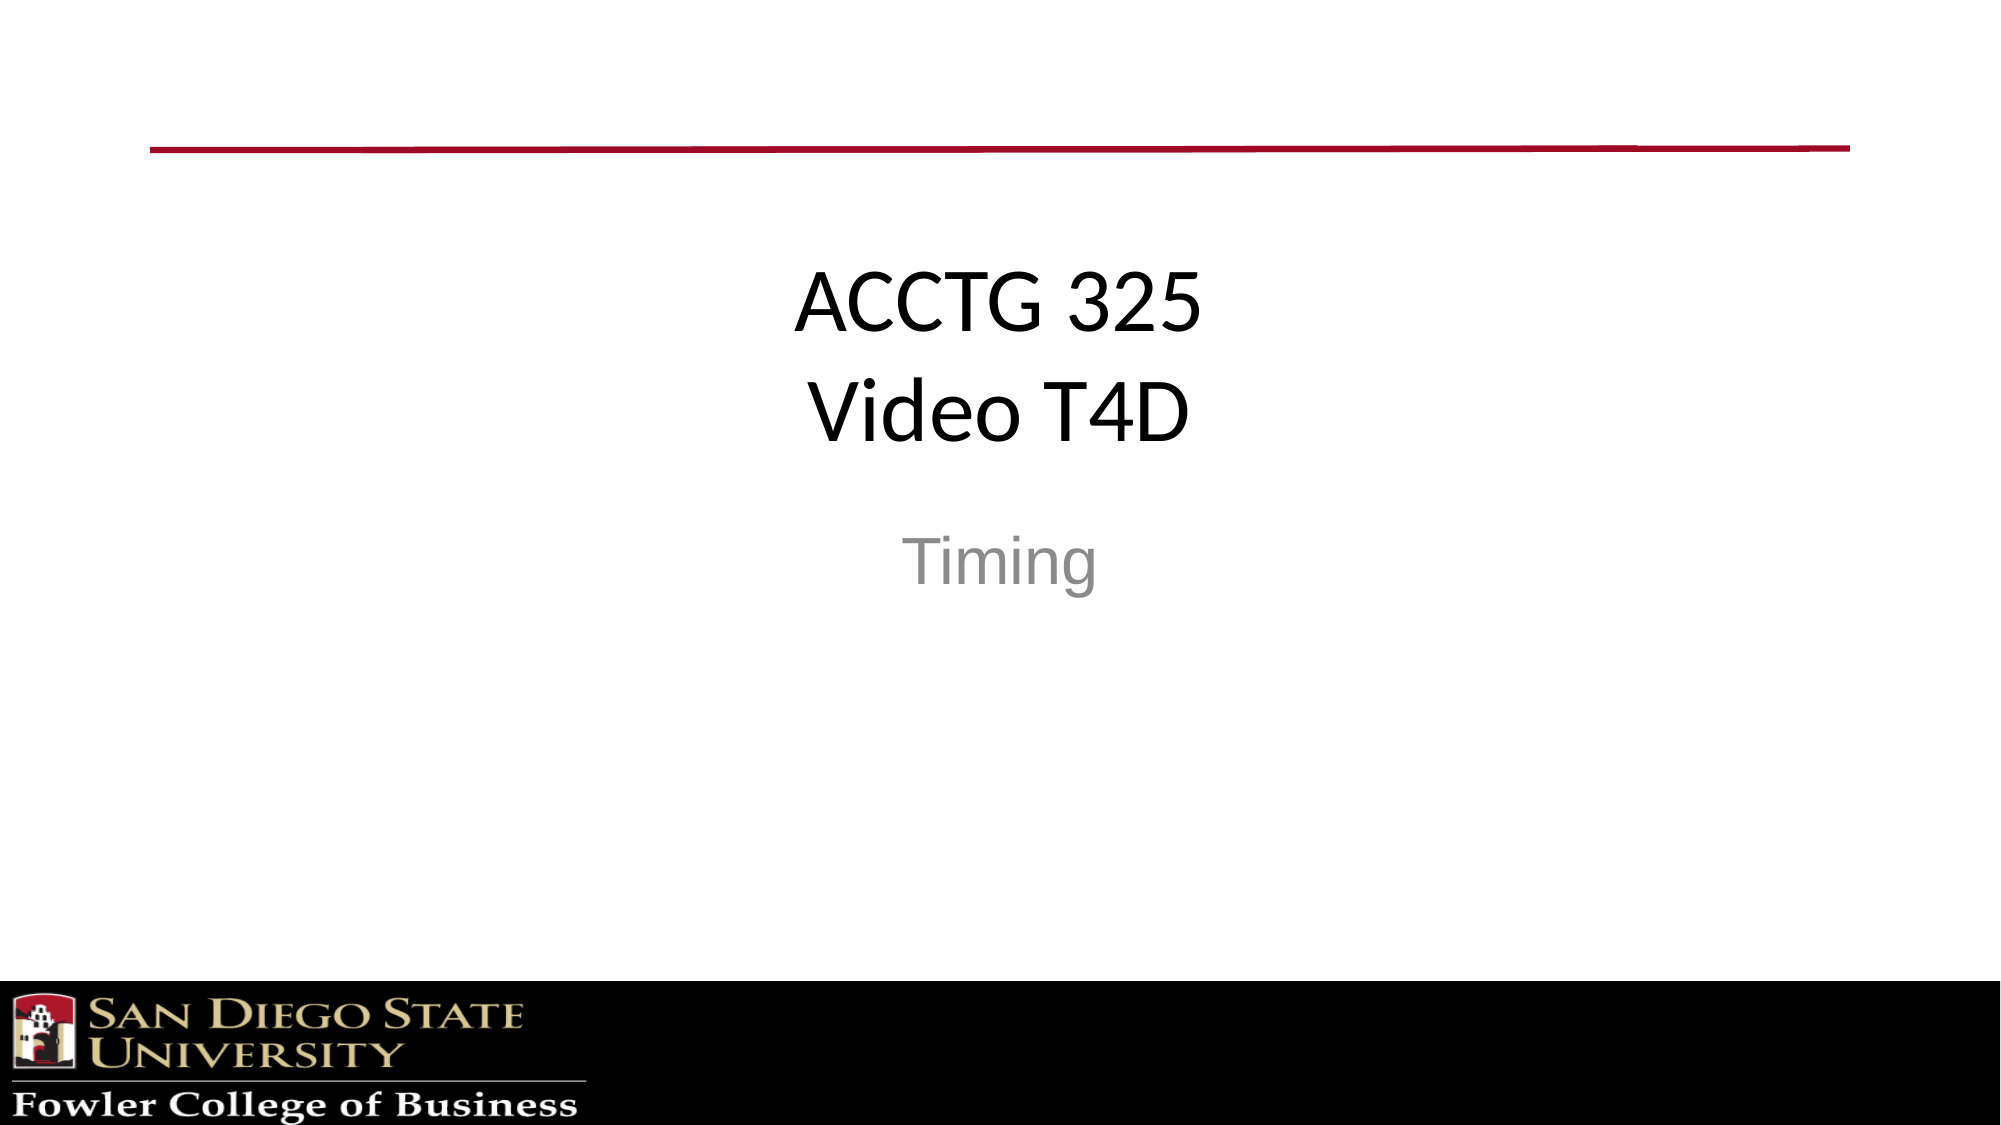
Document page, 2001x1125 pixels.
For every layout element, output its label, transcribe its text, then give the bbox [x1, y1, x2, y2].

subtitle Timing [474, 510, 1525, 798]
picture [12, 992, 588, 1125]
title ACCTG 325 Video T4D [362, 232, 1638, 474]
